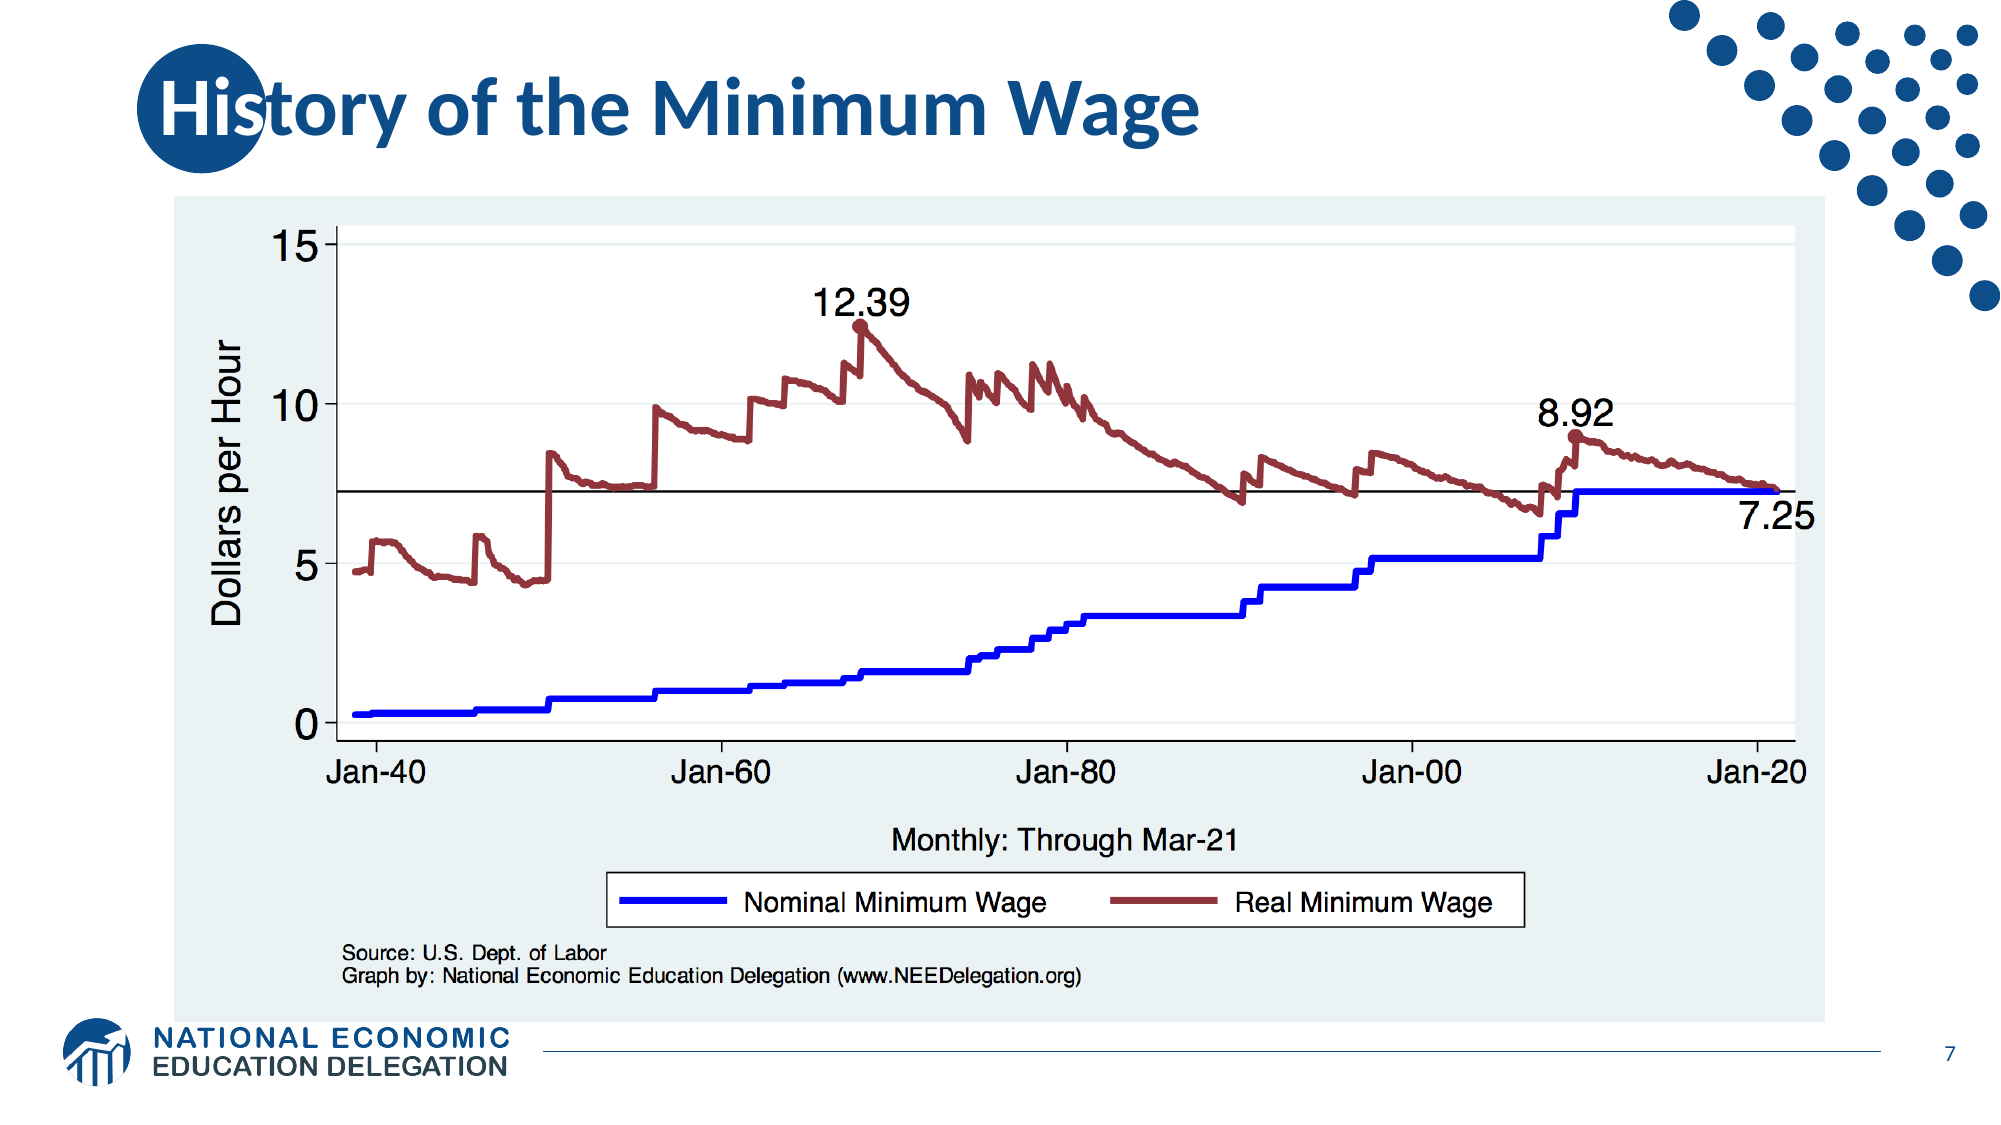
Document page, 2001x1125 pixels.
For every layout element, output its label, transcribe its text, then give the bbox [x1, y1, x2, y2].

title History of the Minimum Wage [144, 0, 1870, 218]
picture [55, 196, 1825, 1091]
slide_number 7 [1521, 1022, 1972, 1082]
